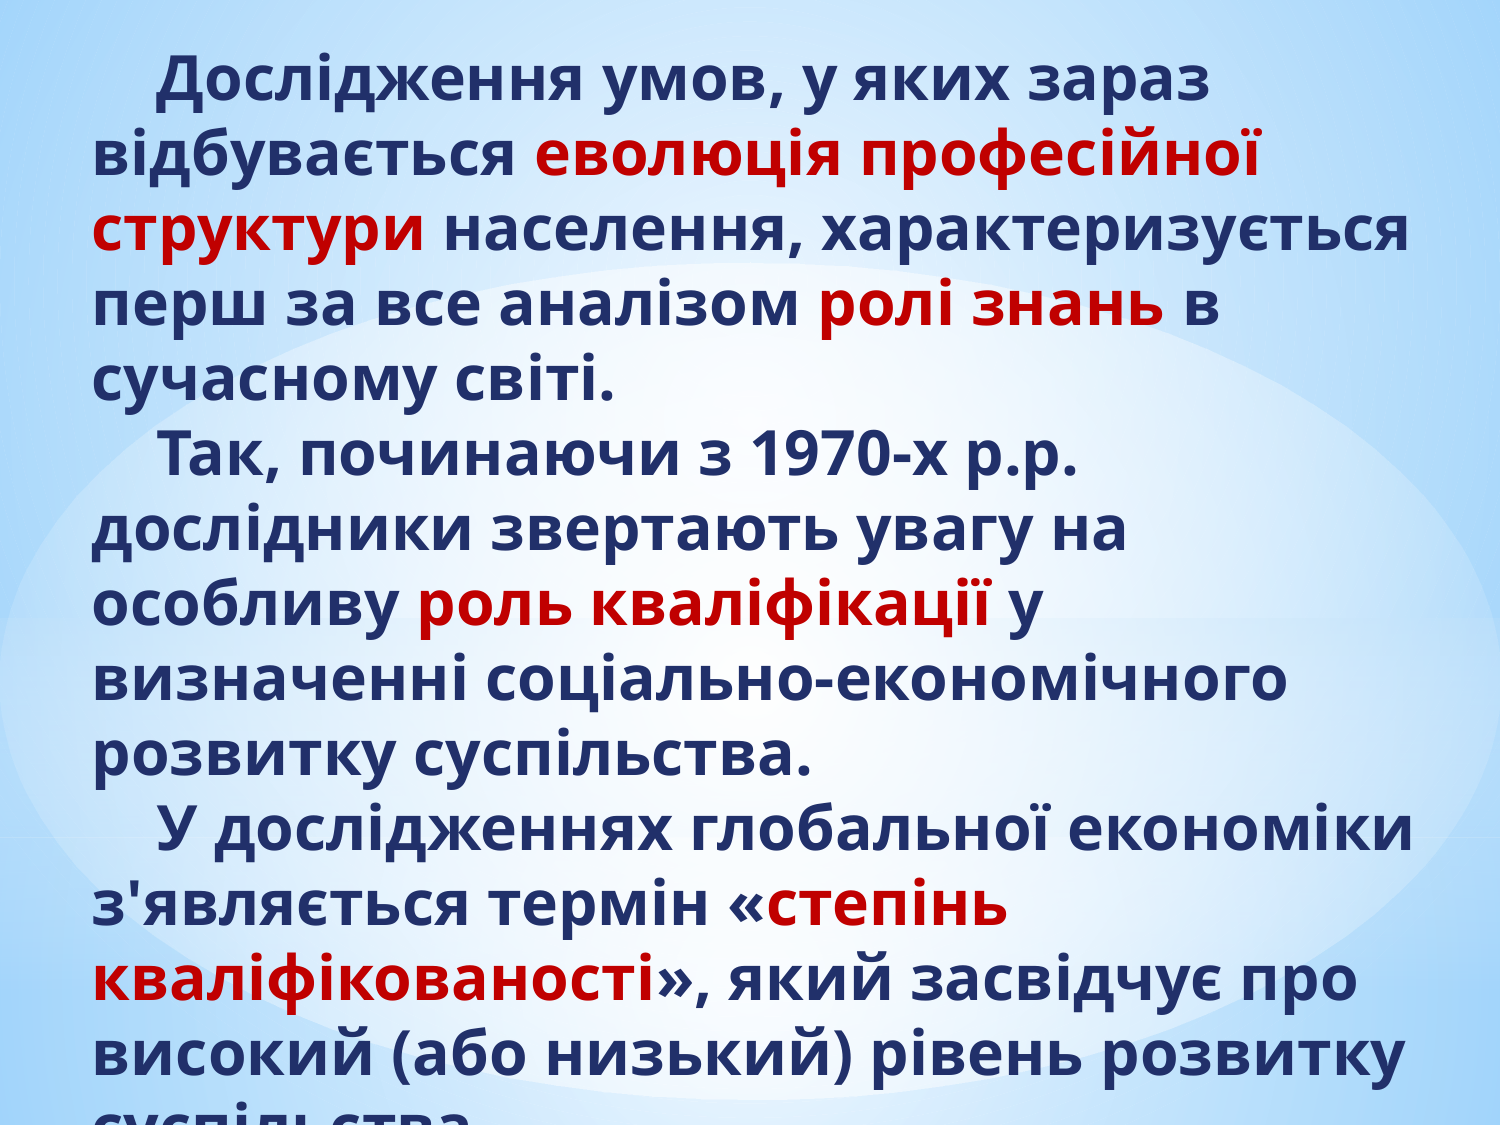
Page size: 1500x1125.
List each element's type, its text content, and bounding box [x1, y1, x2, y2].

title Дослідження умов, у яких зараз відбувається еволюція професійної структури населення, характеризується перш за все аналізом ролі знань в сучасному світі. Так, починаючи з 1970-х р.р. дослідники звертають увагу на особливу роль кваліфікації у визначенні соціально-економічного розвитку суспільства. У дослідженнях глобальної економіки з'являється термін «степінь кваліфікованості», який засвідчує про високий (або низький) рівень розвитку суспільства. [76, 30, 1436, 1047]
